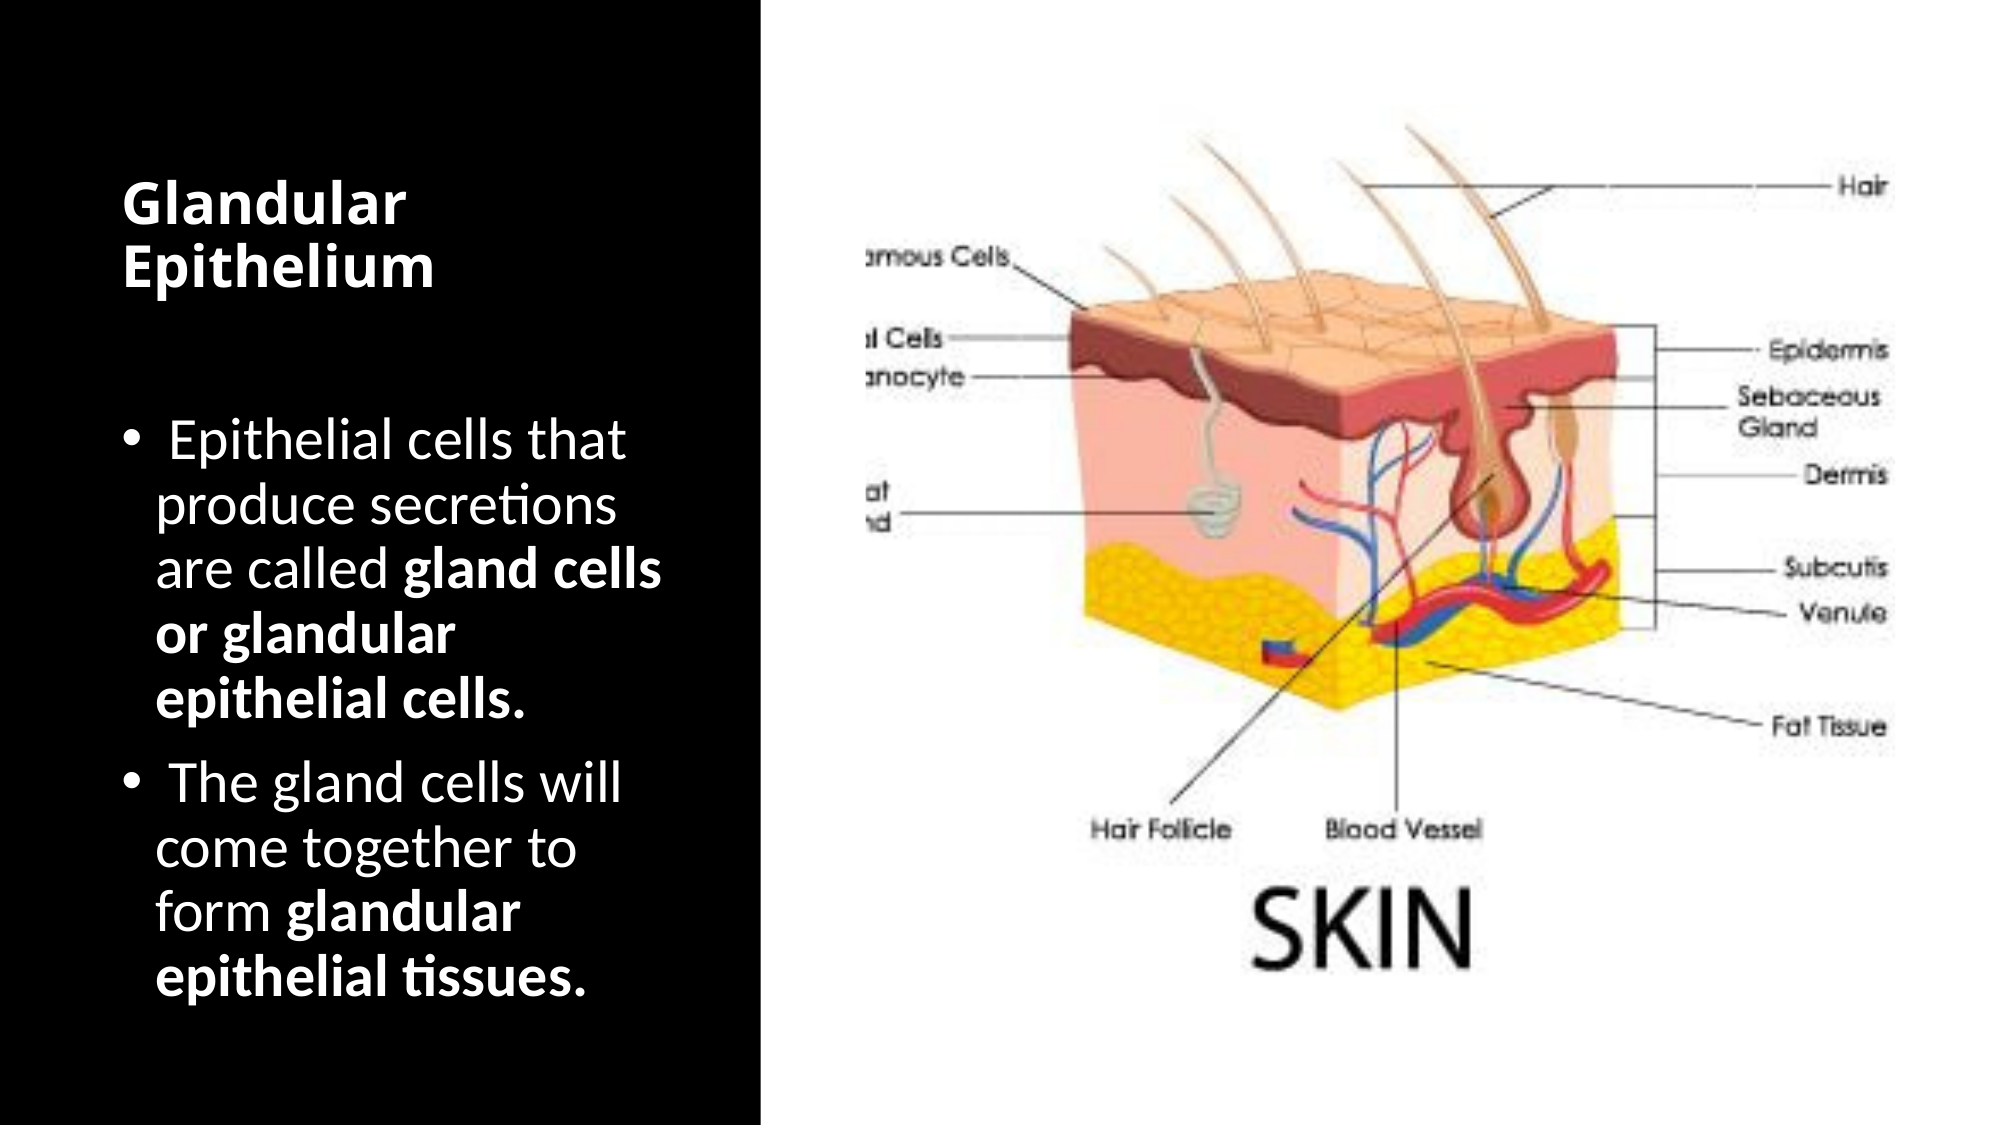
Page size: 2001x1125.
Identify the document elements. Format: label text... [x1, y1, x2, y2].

picture [865, 104, 1896, 1020]
title Glandular Epithelium [106, 103, 708, 379]
text_box [759, 0, 2000, 1125]
list Epithelial cells that produce secretions are called gland cells or glandular epithelial cells. The gland cells will come together to form glandular epithelial tissues. ​ [106, 399, 708, 1020]
